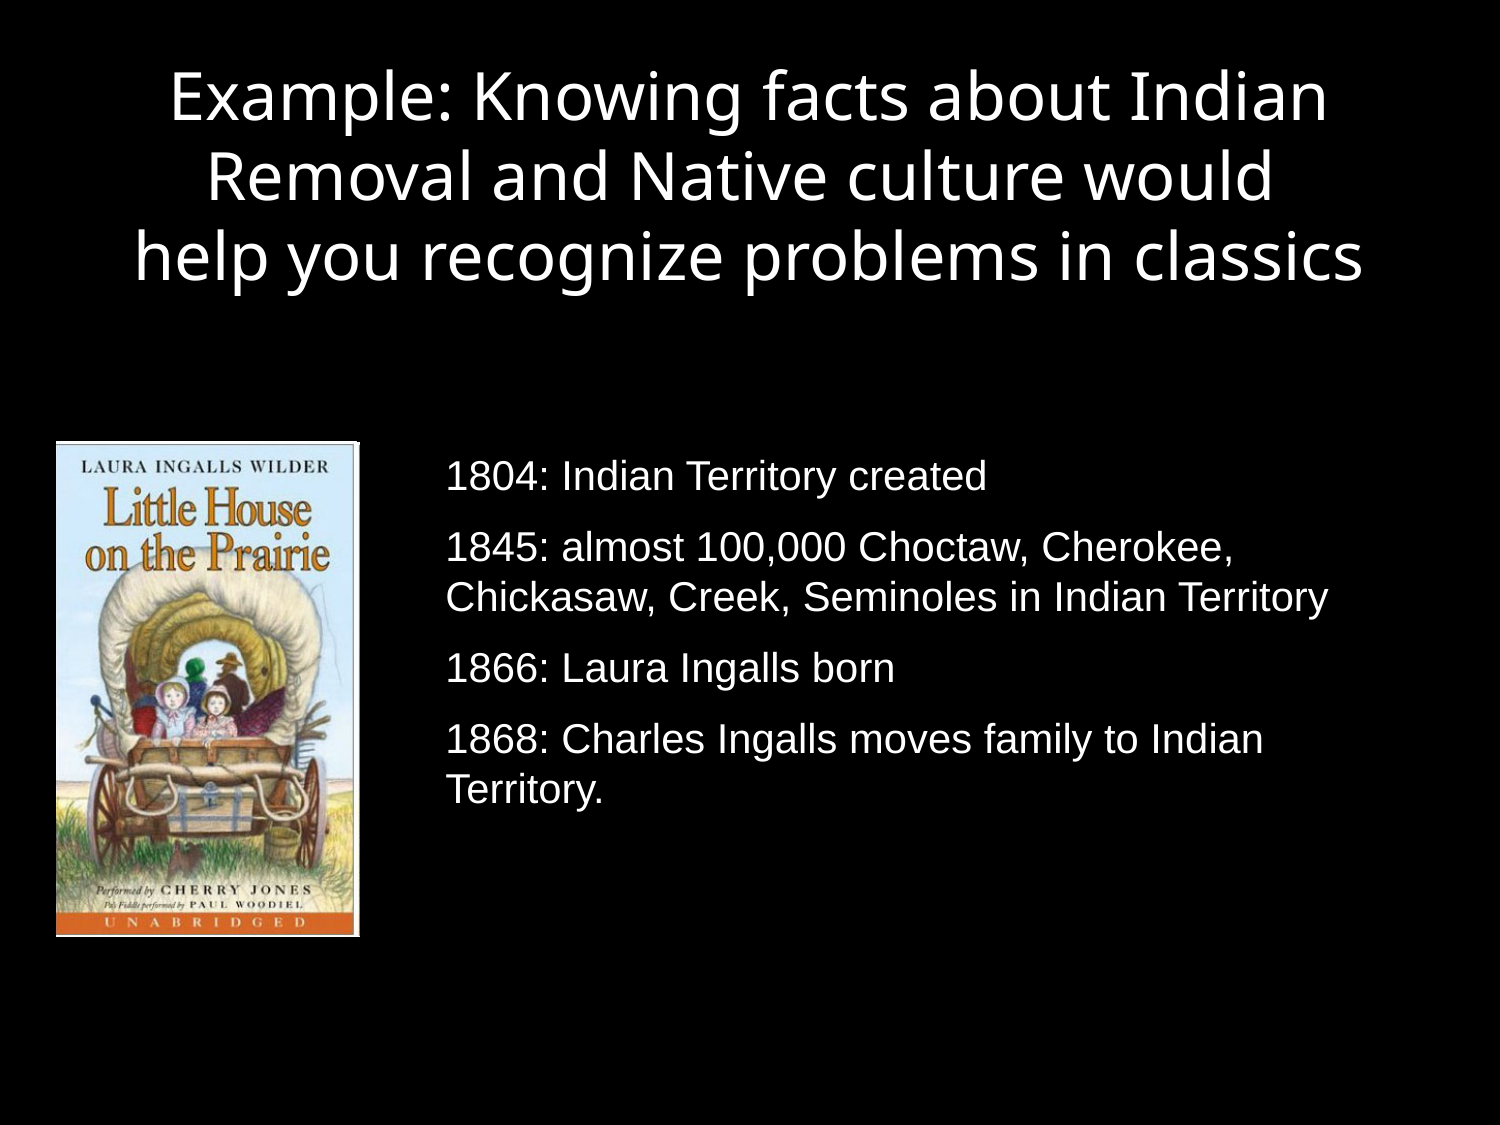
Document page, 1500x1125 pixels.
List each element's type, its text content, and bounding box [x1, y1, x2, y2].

title Example: Knowing facts about Indian Removal and Native culture would help you recognize problems in classics [112, 56, 1388, 292]
picture [56, 441, 360, 937]
text_box 1804: Indian Territory created 1845: almost 100,000 Choctaw, Cherokee, Chickasaw, Creek, Seminoles in Indian Territory 1866: Laura Ingalls born 1868: Charles Ingalls moves family to Indian Territory. [430, 441, 1438, 890]
